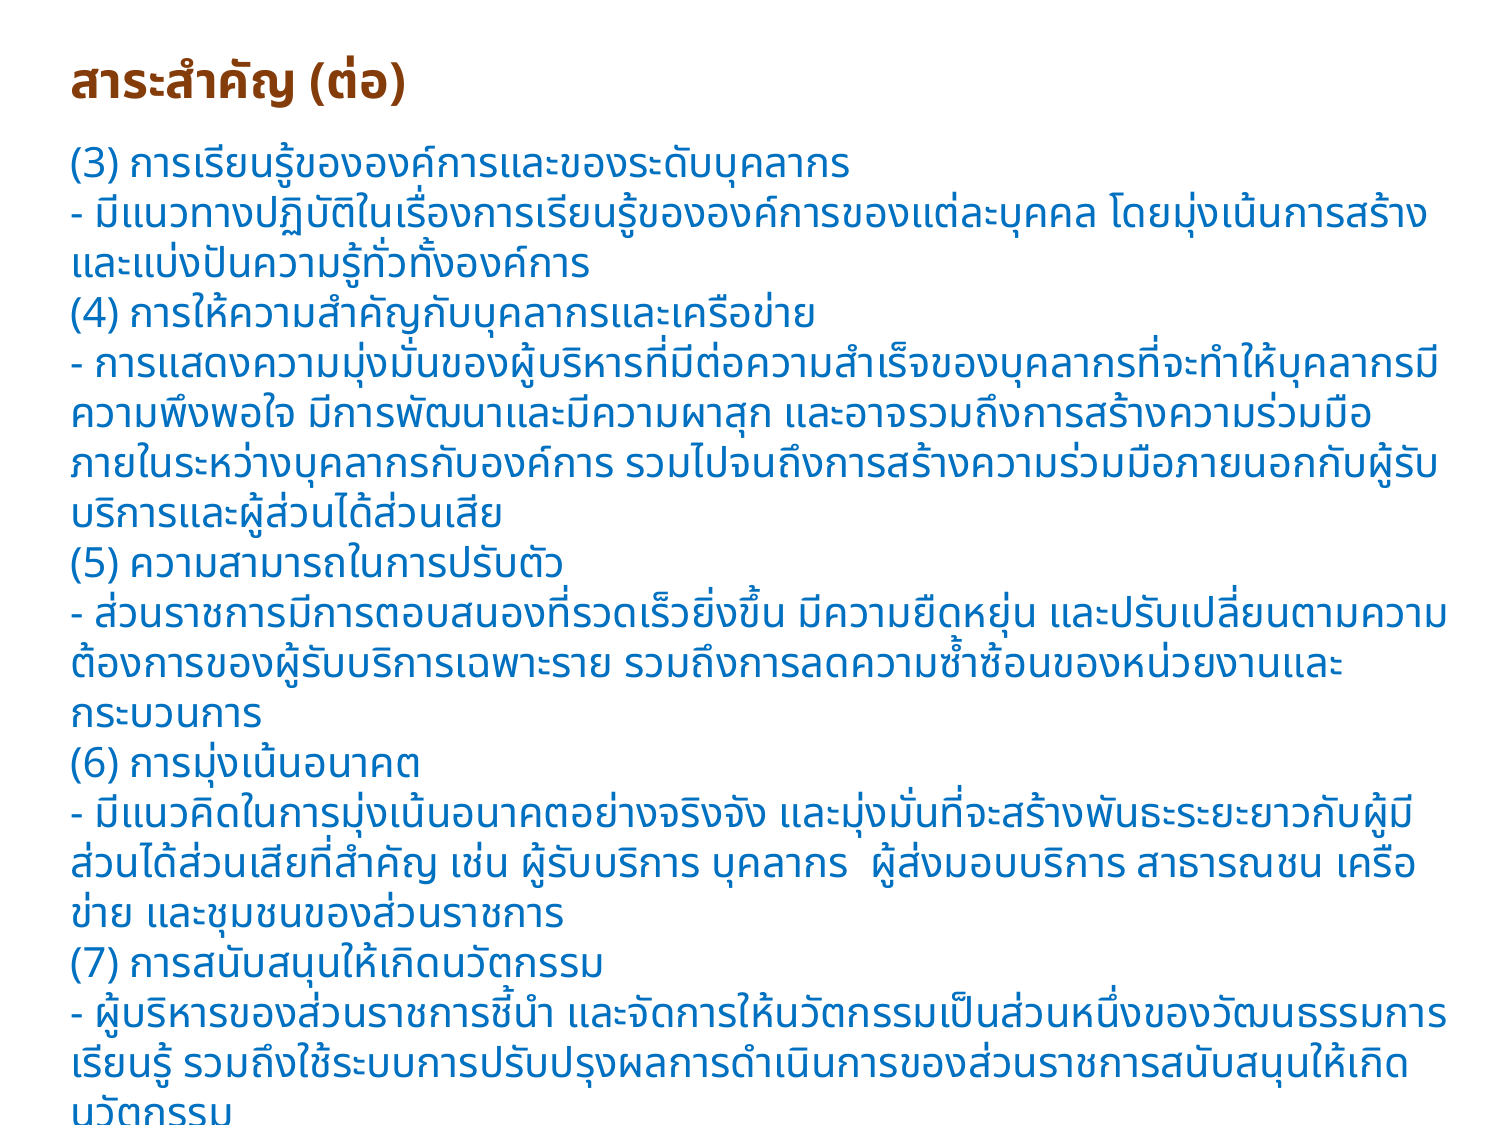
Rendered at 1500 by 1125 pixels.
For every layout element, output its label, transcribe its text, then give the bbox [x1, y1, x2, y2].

text_box (3) การเรียนรู้ขององค์การและของระดับบุคลากร - มีแนวทางปฏิบัติในเรื่องการเรียนรู้ขององค์การของแต่ละบุคคล โดยมุ่งเน้นการสร้างและแบ่งปันความรู้ทั่วทั้งองค์การ (4) การให้ความสำคัญกับบุคลากรและเครือข่าย - การแสดงความมุ่งมั่นของผู้บริหารที่มีต่อความสำเร็จของบุคลากรที่จะทำให้บุคลากรมีความพึงพอใจ มีการพัฒนาและมีความผาสุก และอาจรวมถึงการสร้างความร่วมมือภายในระหว่างบุคลากรกับองค์การ รวมไปจนถึงการสร้างความร่วมมือภายนอกกับผู้รับบริการและผู้ส่วนได้ส่วนเสีย (5) ความสามารถในการปรับตัว - ส่วนราชการมีการตอบสนองที่รวดเร็วยิ่งขึ้น มีความยืดหยุ่น และปรับเปลี่ยนตามความต้องการของผู้รับบริการเฉพาะราย รวมถึงการลดความซ้ำซ้อนของหน่วยงานและกระบวนการ (6) การมุ่งเน้นอนาคต - มีแนวคิดในการมุ่งเน้นอนาคตอย่างจริงจัง และมุ่งมั่นที่จะสร้างพันธะระยะยาวกับผู้มีส่วนได้ส่วนเสียที่สำคัญ เช่น ผู้รับบริการ บุคลากร ผู้ส่งมอบบริการ สาธารณชน เครือข่าย และชุมชนของส่วนราชการ (7) การสนับสนุนให้เกิดนวัตกรรม - ผู้บริหารของส่วนราชการชี้นำ และจัดการให้นวัตกรรมเป็นส่วนหนึ่งของวัฒนธรรมการเรียนรู้ รวมถึงใช้ระบบการปรับปรุงผลการดำเนินการของส่วนราชการสนับสนุนให้เกิดนวัตกรรม (8) การจัดการโดยใช้ข้อมูลจริง - การจัดการผลการดำเนินการของส่วนราชการจะต้องใช้ข้อมูลสารสนเทศที่ครอบคลุมถึงผลการดำเนินการด้านผู้รับบริการและผู้มีส่วนได้ส่วนเสีย [0, 128, 1472, 1125]
text_box สาระสำคัญ (ต่อ) [55, 41, 502, 116]
